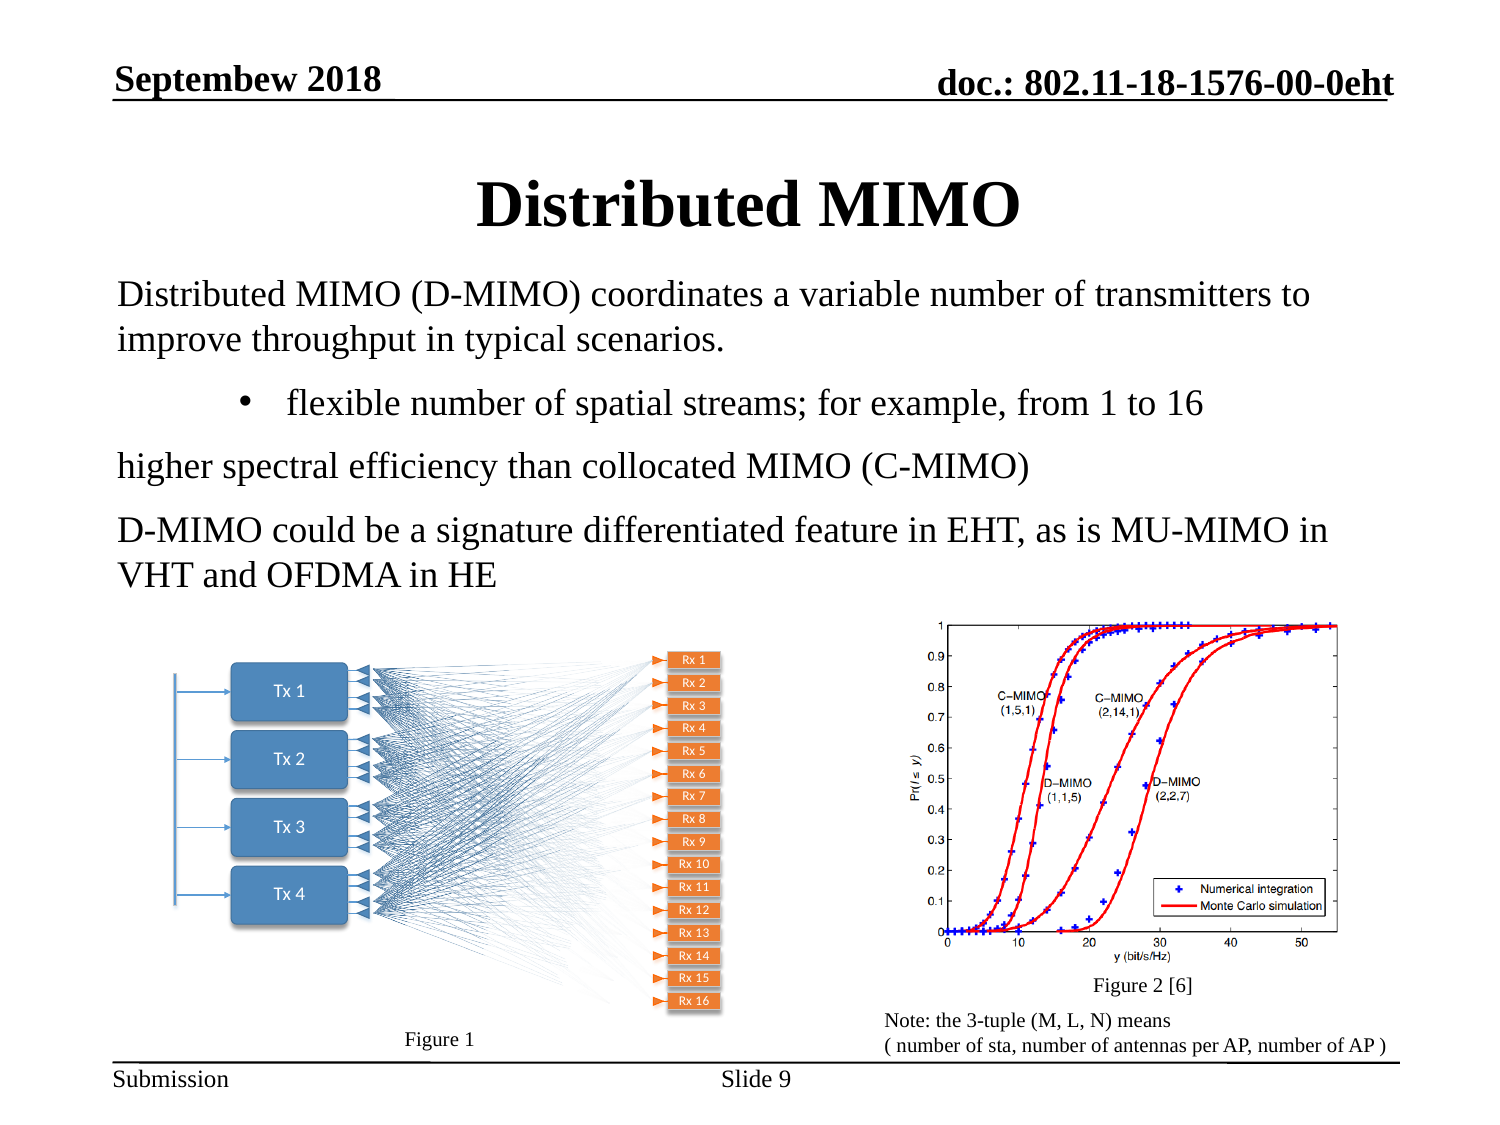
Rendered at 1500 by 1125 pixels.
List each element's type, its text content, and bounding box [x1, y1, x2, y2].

text_box Note: the 3-tuple (M, L, N) means ( number of sta, number of antennas per AP, number of AP ) [869, 999, 1412, 1065]
title Distributed MIMO [112, 112, 1388, 288]
picture [903, 616, 1344, 972]
text_box Figure 2 [6] [872, 964, 1415, 1004]
picture [130, 646, 727, 1020]
slide_number Septembew 2018 [114, 54, 423, 100]
slide_number Slide 9 [712, 1061, 800, 1123]
text_box Figure 1 [168, 1028, 711, 1058]
text_box Distributed MIMO (D-MIMO) coordinates a variable number of transmitters to improve throughput in typical scenarios. flexible number of spatial streams; for example, from 1 to 16 higher spectral efficiency than collocated MIMO (C-MIMO) D-MIMO could be a signature differentiated feature in EHT, as is MU-MIMO in VHT and OFDMA in HE [117, 268, 1395, 596]
